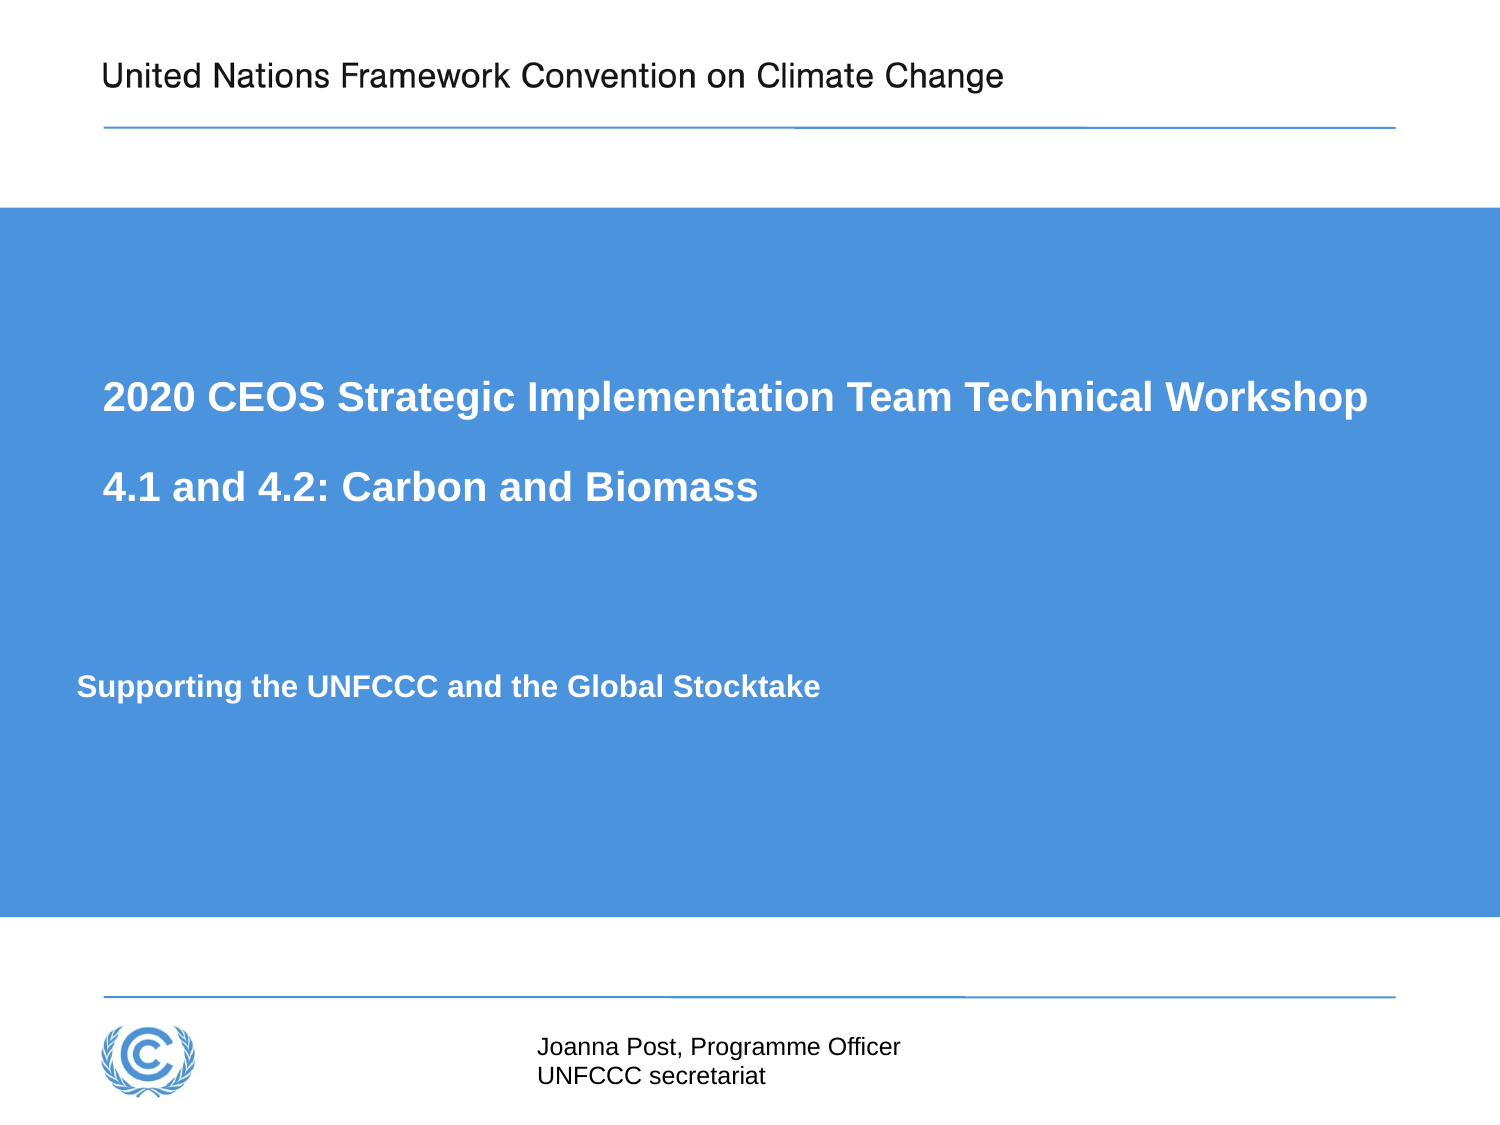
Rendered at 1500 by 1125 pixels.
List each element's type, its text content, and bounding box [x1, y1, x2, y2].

picture [101, 1001, 209, 1108]
picture [94, 50, 1386, 103]
slide_number Joanna Post, Programme Officer UNFCCC secretariat [536, 1023, 1396, 1097]
subtitle Supporting the UNFCCC and the Global Stocktake [76, 643, 1370, 768]
title 2020 CEOS Strategic Implementation Team Technical Workshop 4.1 and 4.2: Carbon and Biomass [102, 361, 1396, 560]
